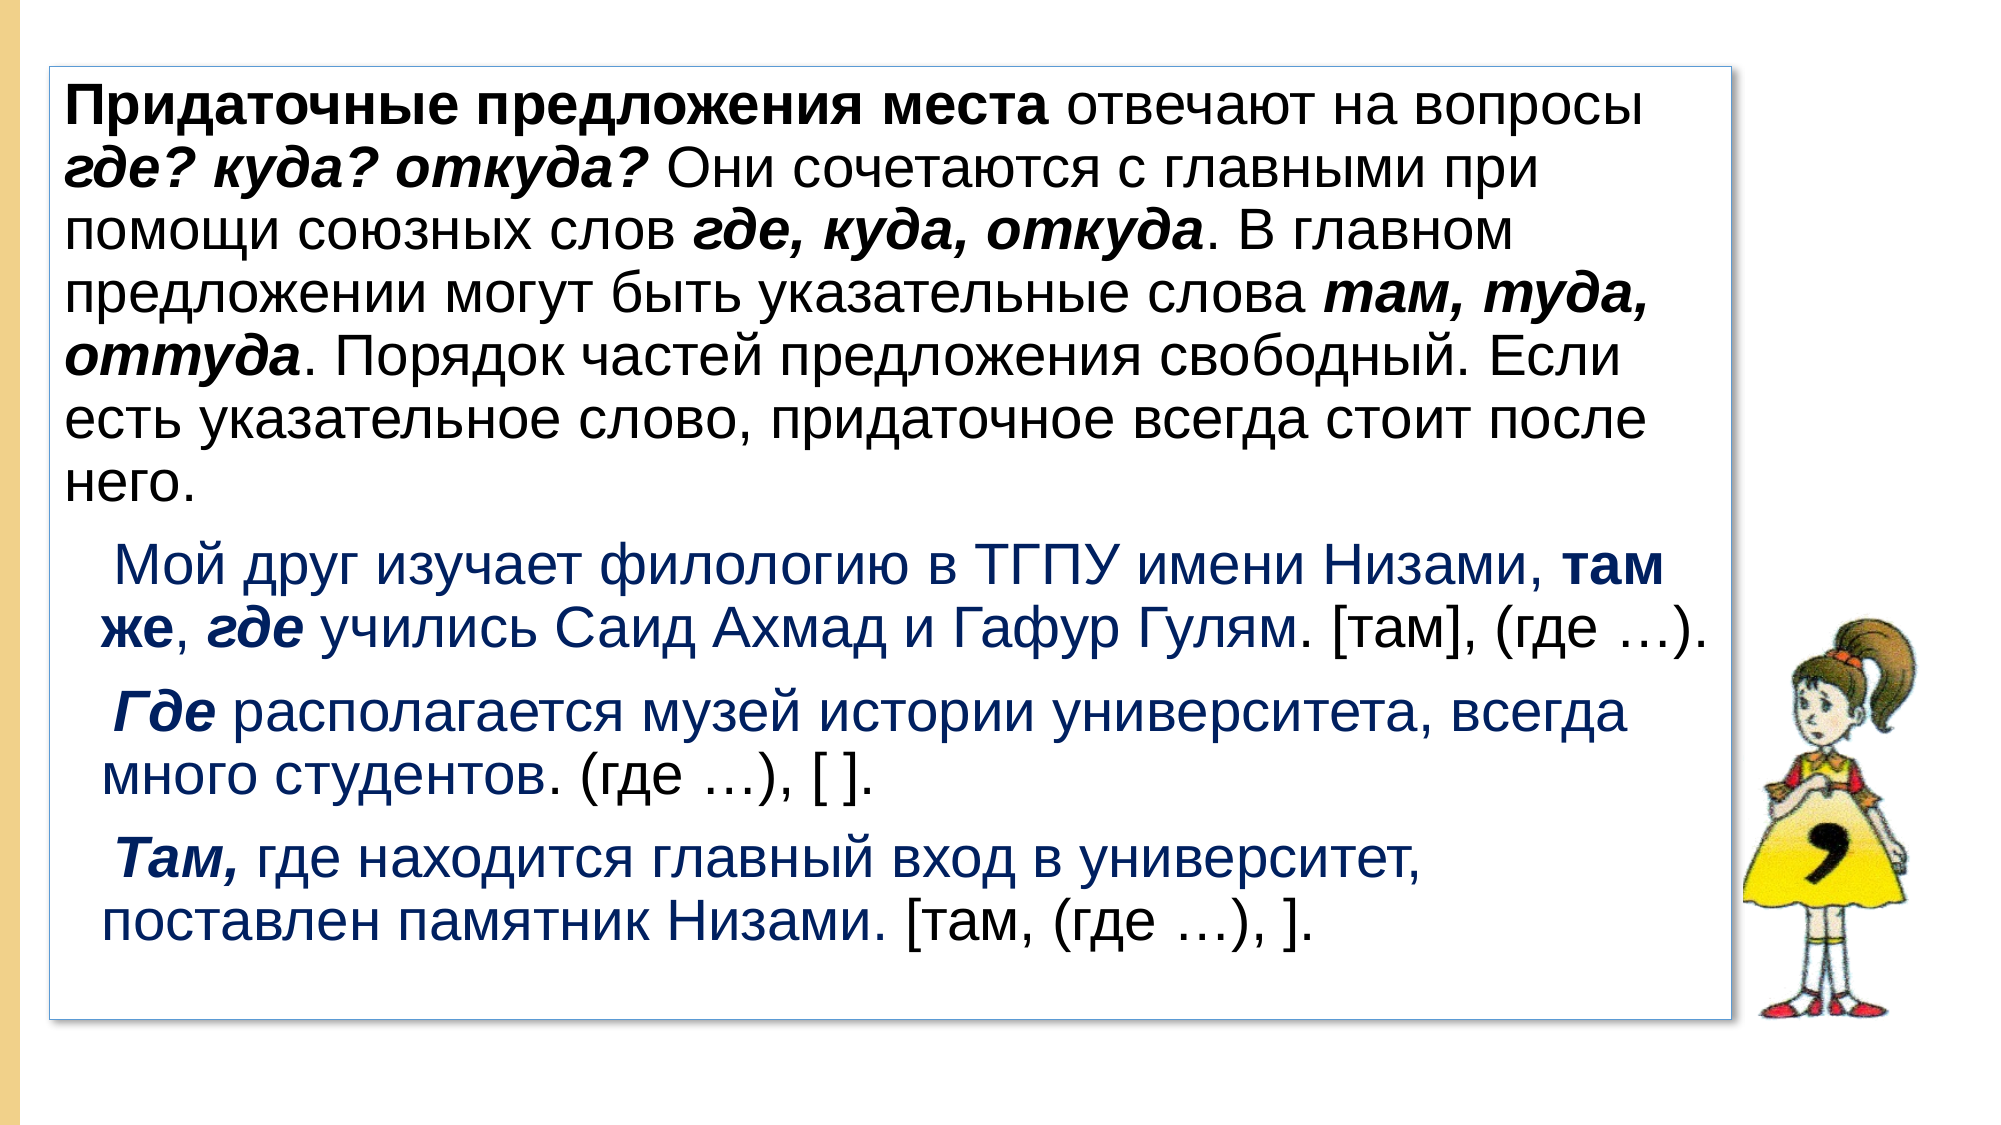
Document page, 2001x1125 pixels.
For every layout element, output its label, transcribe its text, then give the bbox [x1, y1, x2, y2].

list Придаточные предложения места отвечают на вопросы где? куда? откуда? Они сочетаются с главными при помощи союзных слов где, куда, откуда. В главном предложении могут быть указательные слова там, туда, оттуда. Порядок частей предложения свободный. Если есть указательное слово, придаточное всегда стоит после него. Мой друг изучает филологию в ТГПУ имени Низами, там же, где учились Саид Ахмад и Гафур Гулям. [там], (где …). Где располагается музей истории университета, всегда много студентов. (где …), [ ]. Там, где находится главный вход в университет, поставлен памятник Низами. [там, (где …), ]. [49, 66, 1732, 1020]
picture [1743, 568, 2000, 1062]
